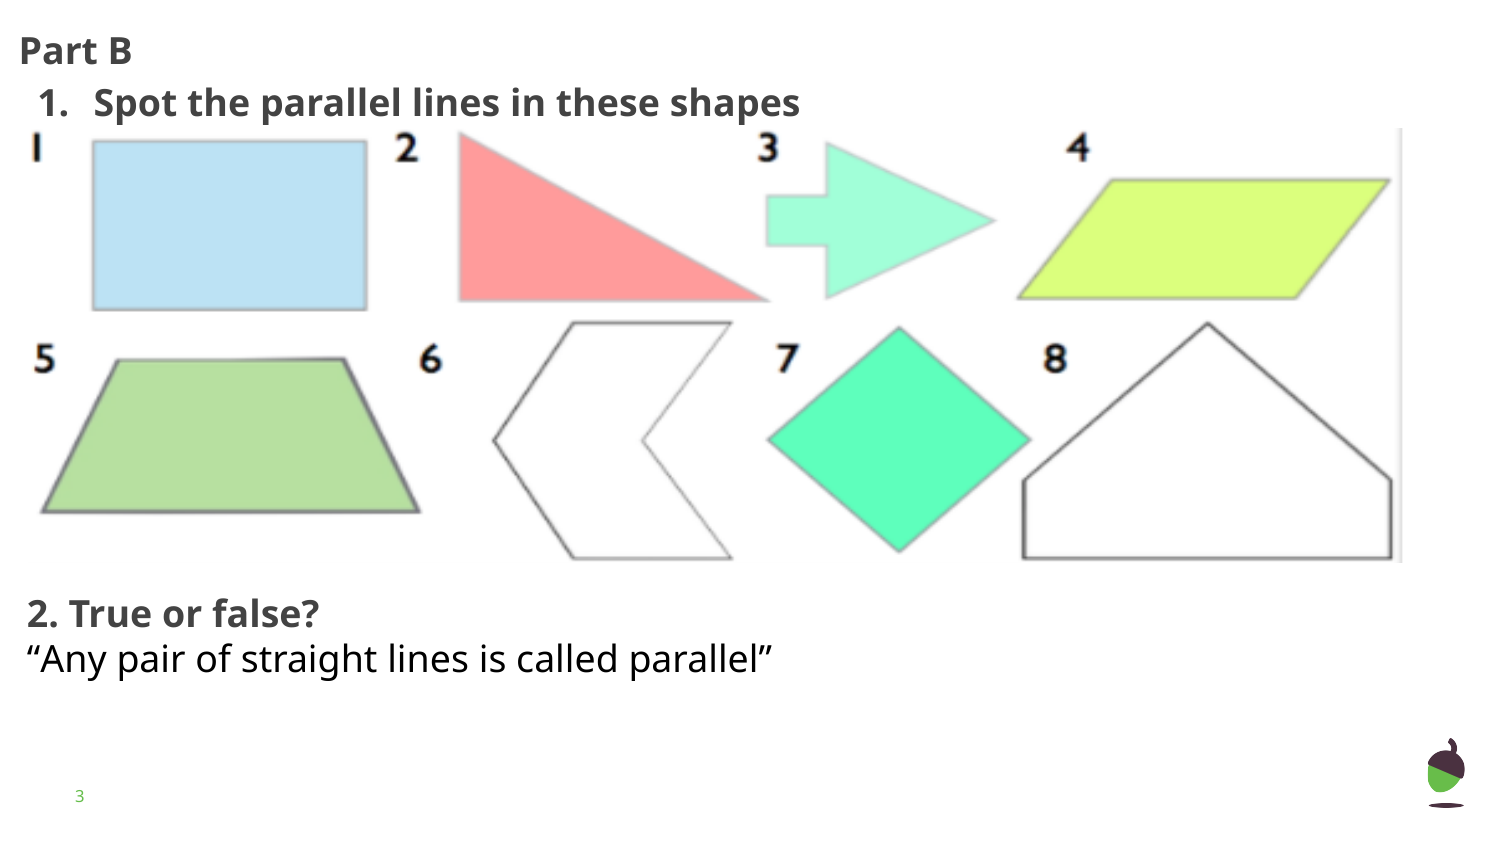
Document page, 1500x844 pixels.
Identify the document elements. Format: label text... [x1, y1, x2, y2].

text_box 2. True or false? “Any pair of straight lines is called parallel” [11, 575, 1425, 701]
slide_number ‹#› [75, 786, 194, 816]
picture [28, 128, 1403, 564]
picture [1427, 738, 1465, 808]
title Part B Spot the parallel lines in these shapes [18, 20, 1368, 154]
